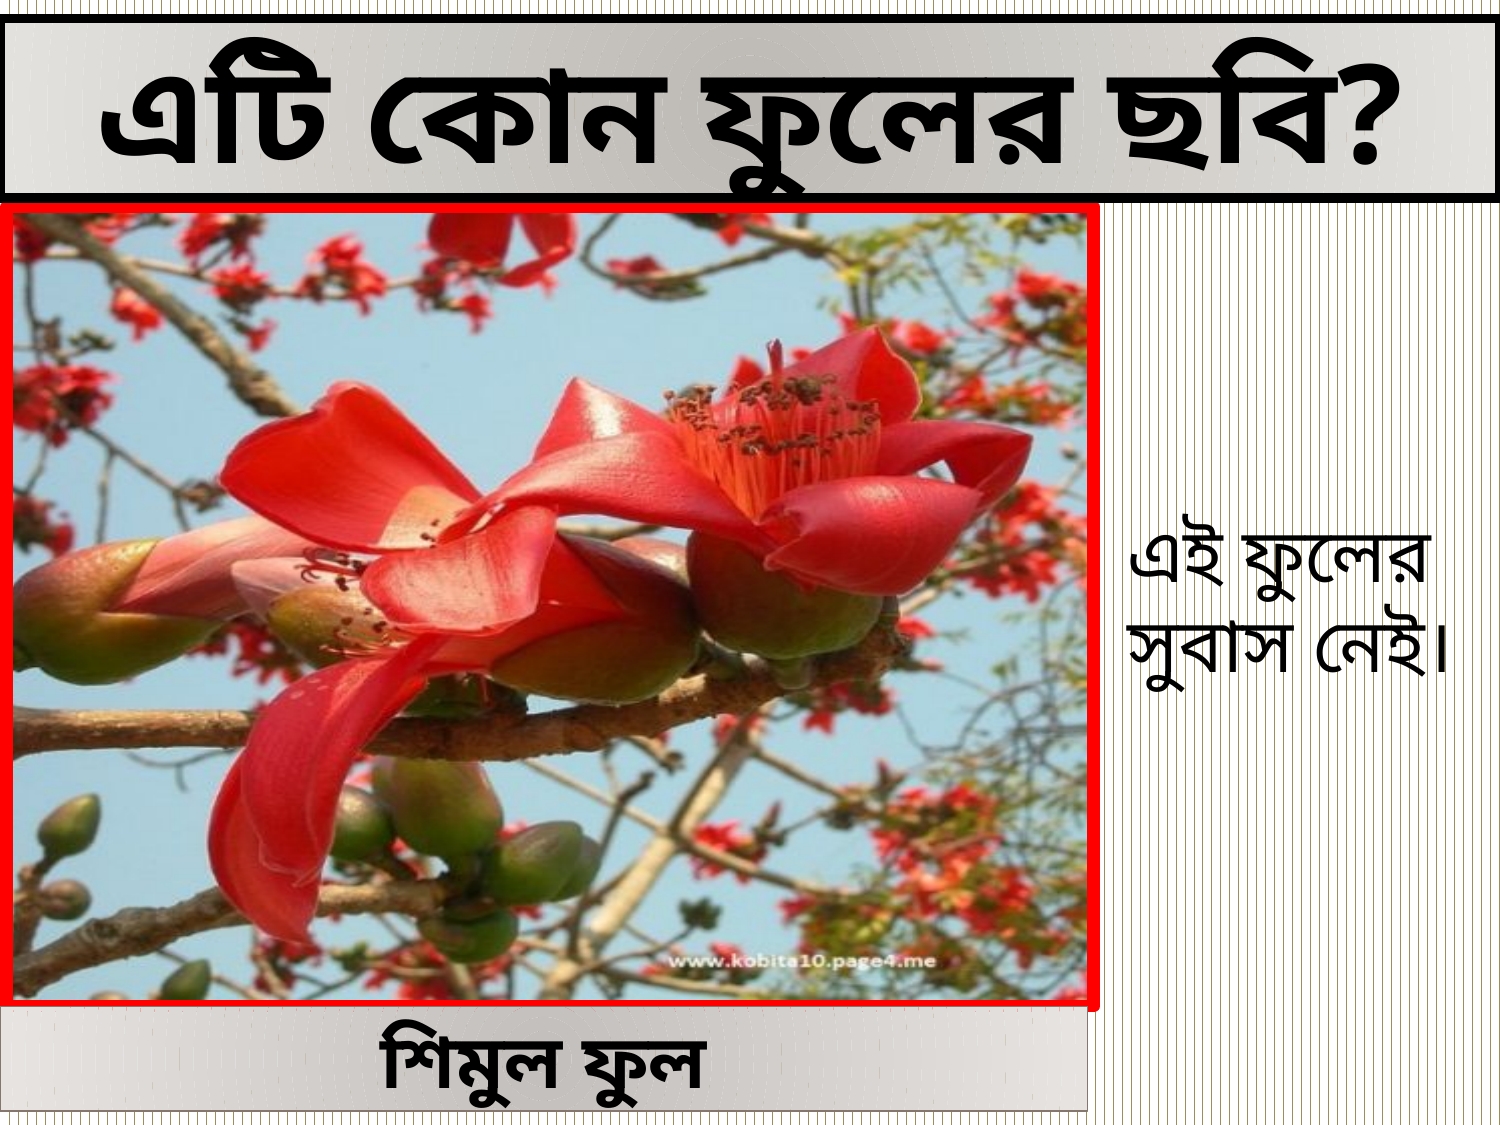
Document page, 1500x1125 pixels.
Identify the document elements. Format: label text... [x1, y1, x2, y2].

text_box এটি কোন ফুলের ছবি? [0, 17, 1500, 199]
text_box এই ফুলের সুবাস নেই। [1112, 499, 1500, 695]
picture [12, 213, 1088, 1001]
text_box শিমুল ফুল [0, 1006, 1088, 1112]
